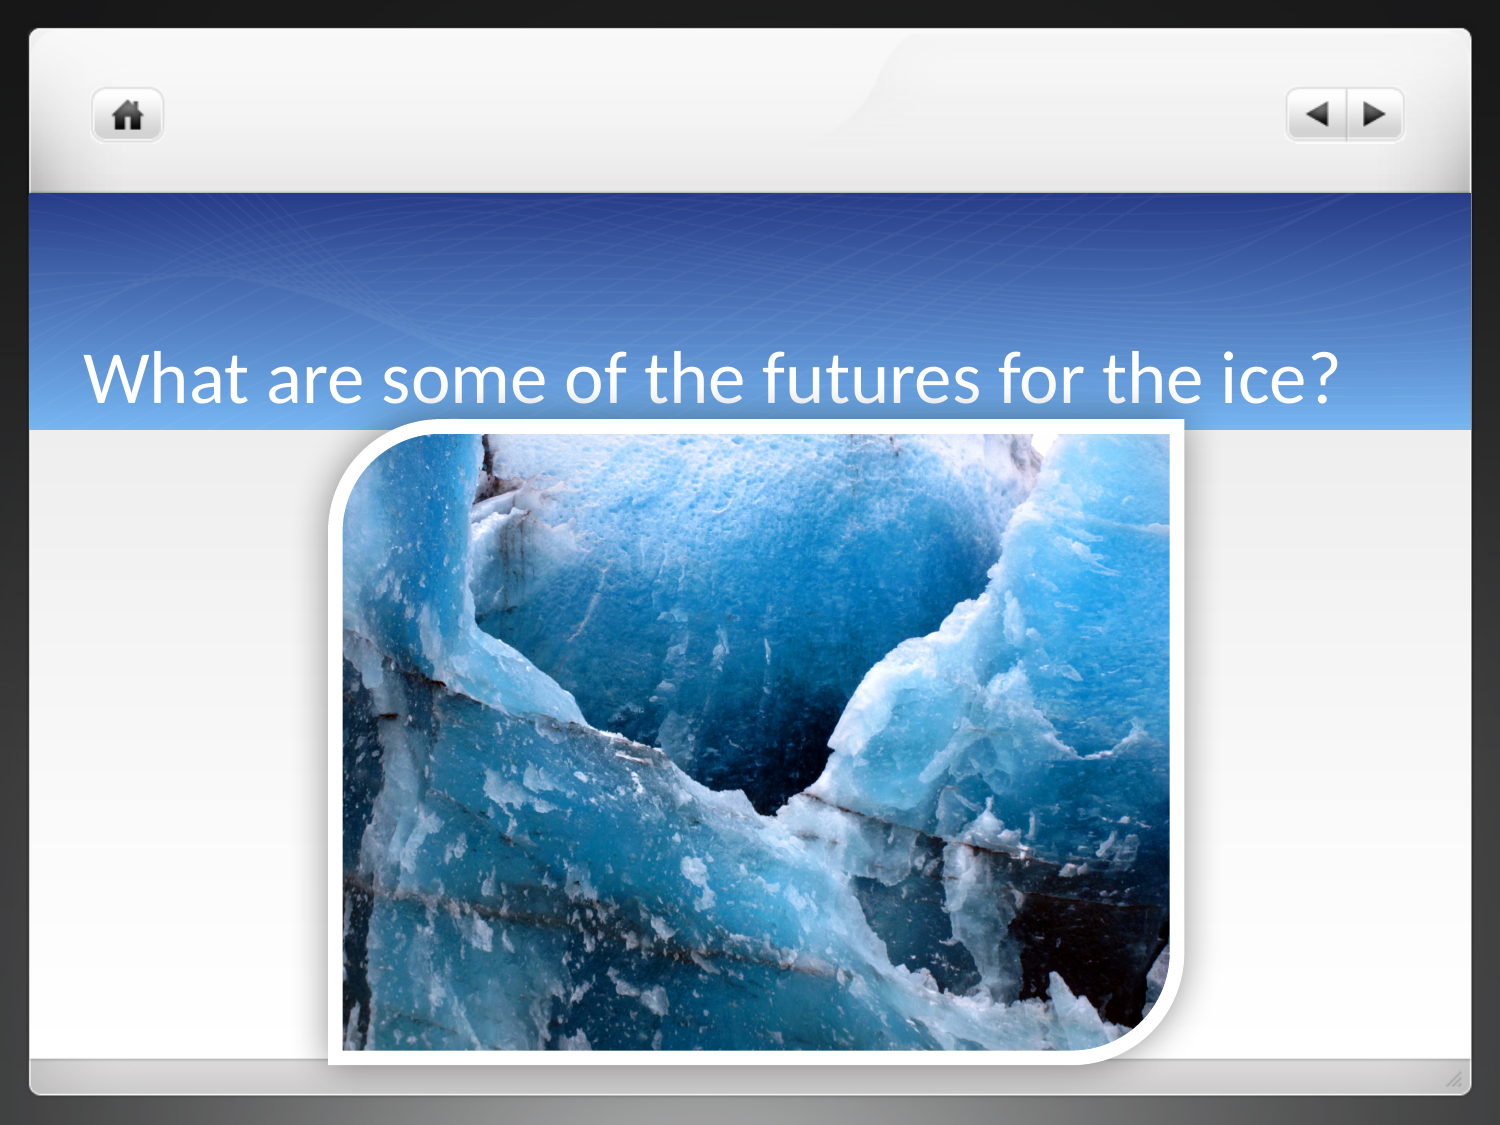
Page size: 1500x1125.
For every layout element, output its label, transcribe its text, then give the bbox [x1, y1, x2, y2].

title What are some of the futures for the ice? [68, 238, 1432, 427]
picture [0, 0, 1500, 1125]
